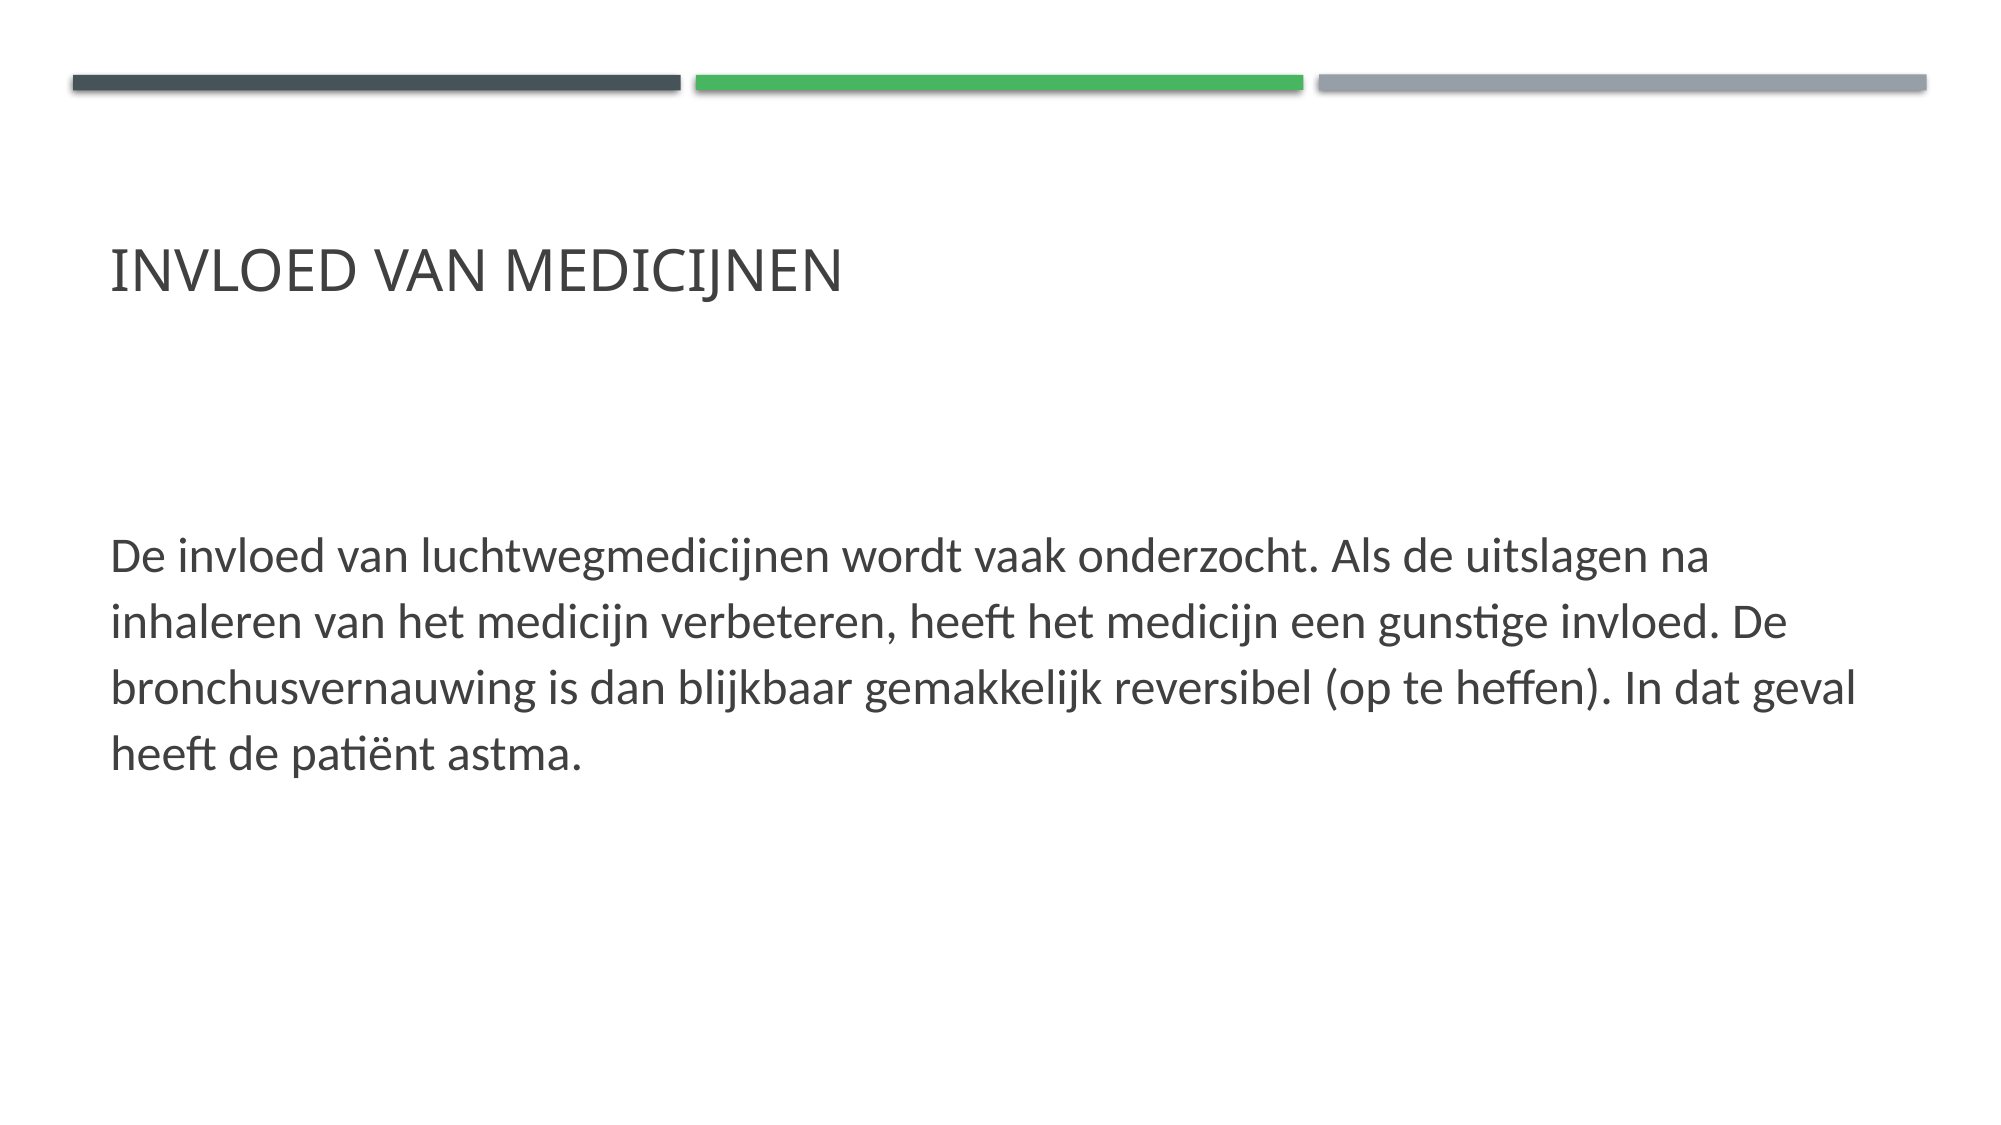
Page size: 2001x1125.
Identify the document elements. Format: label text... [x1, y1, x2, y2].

title Invloed van medicijnen [95, 115, 1905, 311]
list De invloed van luchtwegmedicijnen wordt vaak onderzocht. Als de uitslagen na inhaleren van het medicijn verbeteren, heeft het medicijn een gunstige invloed. De bronchusvernauwing is dan blijkbaar gemakkelijk reversibel (op te heffen). In dat geval heeft de patiënt astma. [95, 383, 1905, 981]
